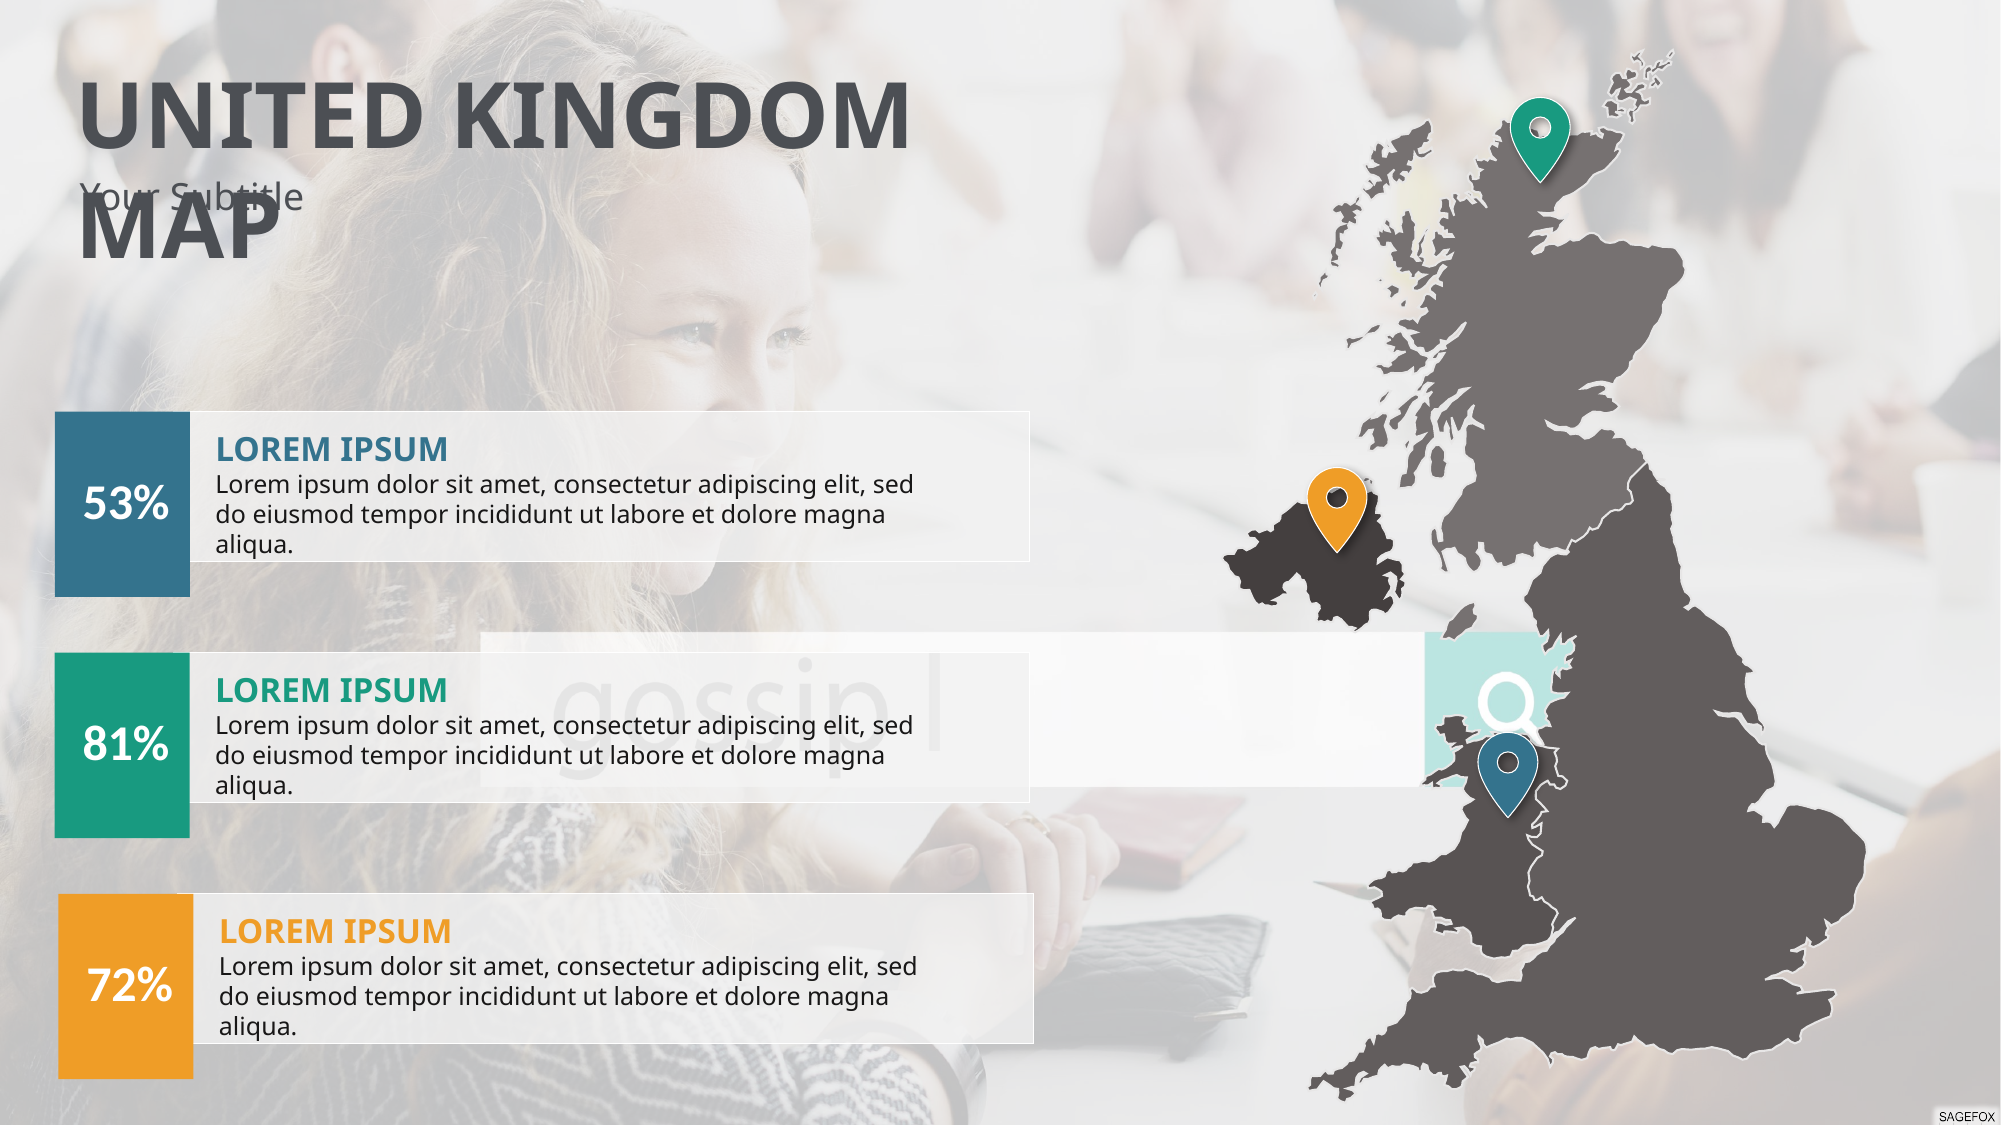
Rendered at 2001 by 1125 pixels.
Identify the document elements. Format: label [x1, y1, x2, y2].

text_box [54, 411, 1030, 597]
text_box [54, 652, 1030, 839]
picture [1936, 1111, 1997, 1125]
text_box [60, 49, 1036, 227]
text_box [1221, 49, 1867, 1103]
text_box [58, 893, 1034, 1080]
